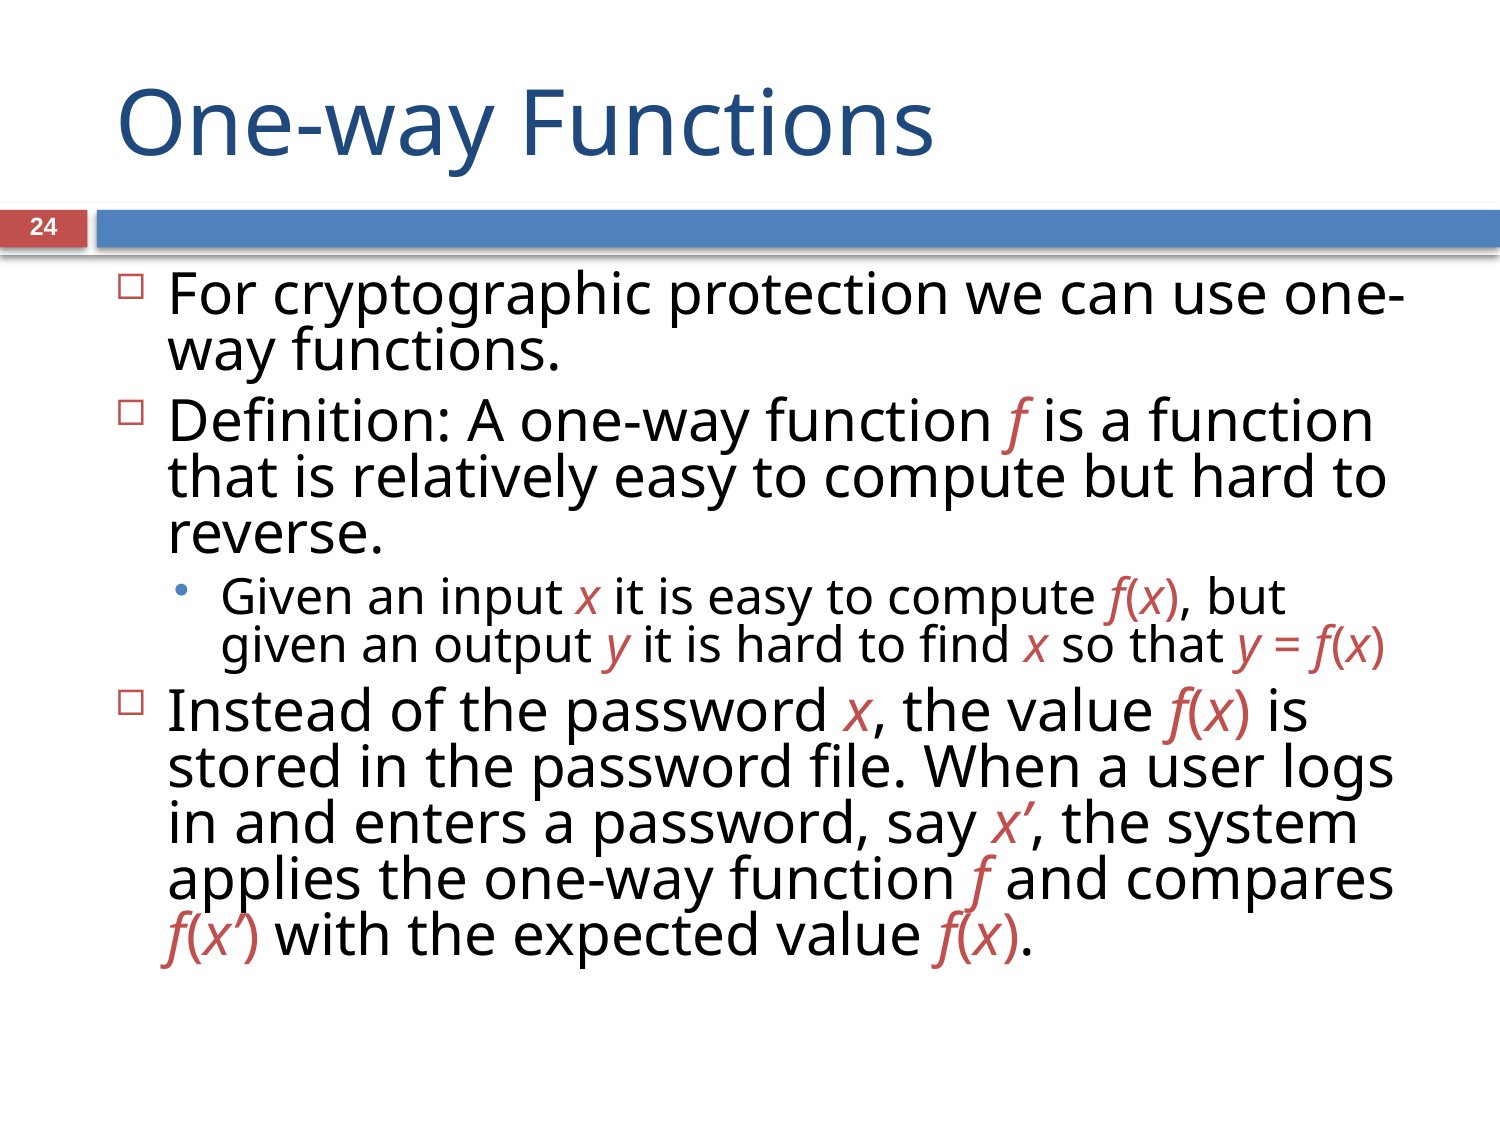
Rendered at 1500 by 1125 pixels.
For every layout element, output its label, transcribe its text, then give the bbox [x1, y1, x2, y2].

title One-way Functions [100, 37, 1438, 200]
slide_number 24 [0, 208, 88, 249]
list For cryptographic protection we can use one-way functions. Definition: A one-way function f is a function that is relatively easy to compute but hard to reverse. Given an input x it is easy to compute f(x), but given an output y it is hard to find x so that y = f(x) Instead of the password x, the value f(x) is stored in the password file. When a user logs in and enters a password, say x’, the system applies the one-way function f and compares f(x’) with the expected value f(x). [100, 262, 1438, 1000]
